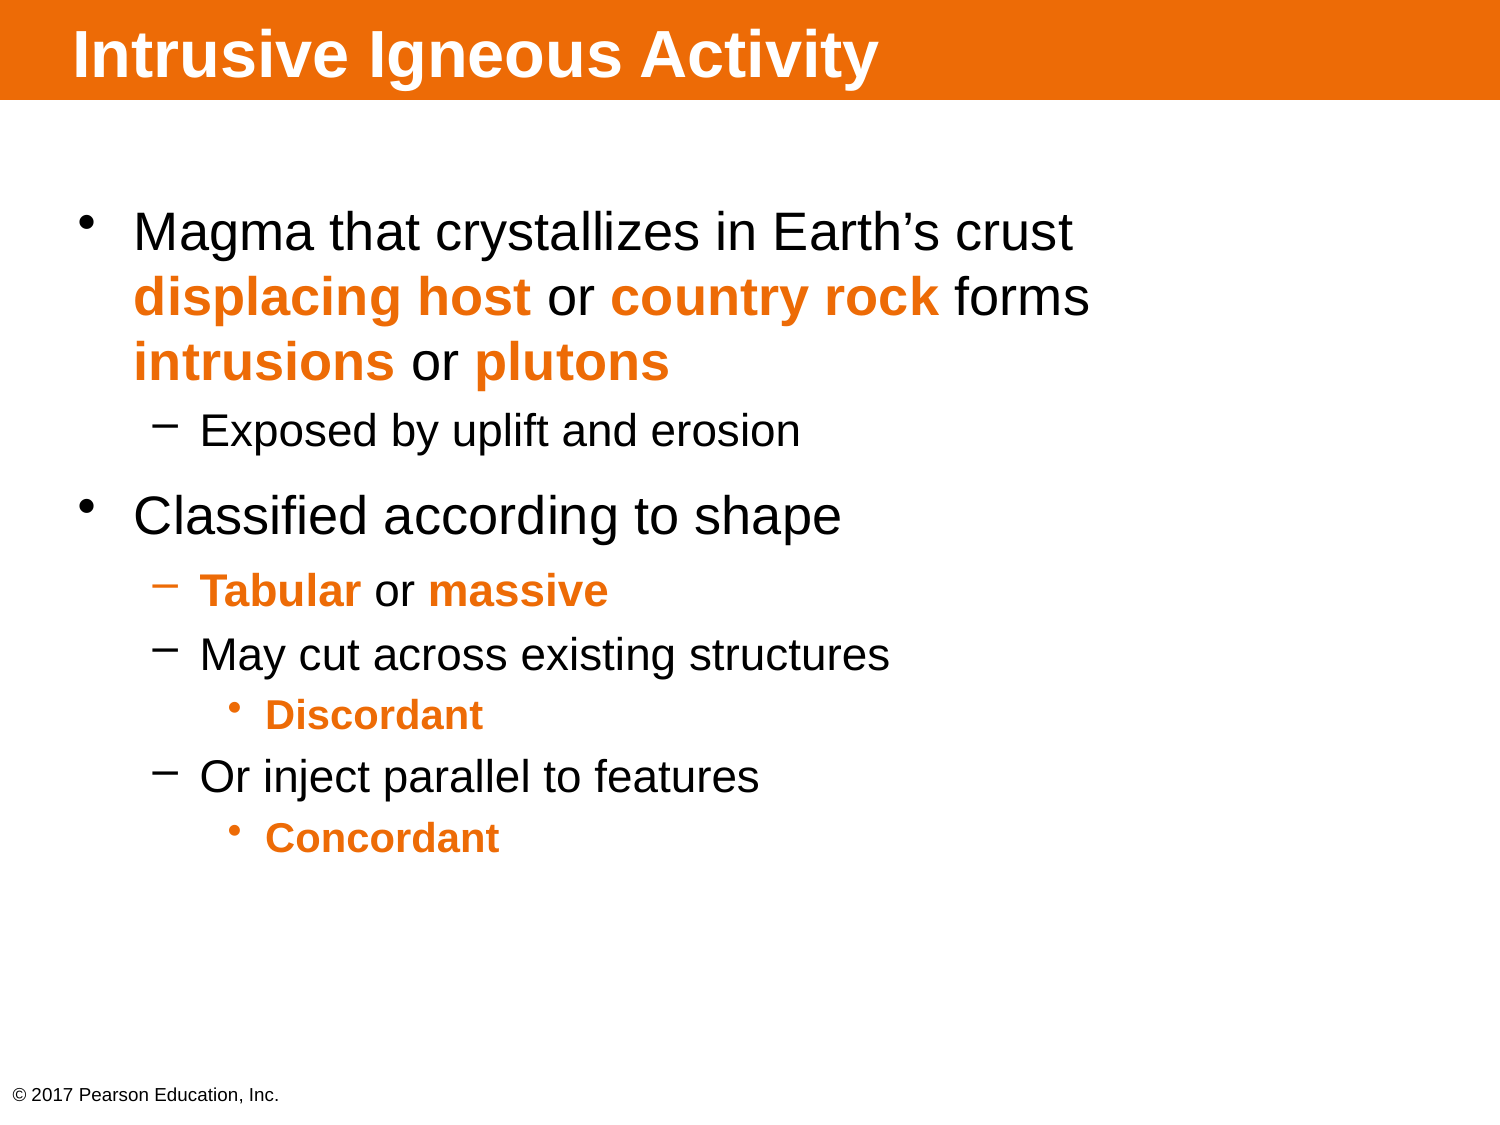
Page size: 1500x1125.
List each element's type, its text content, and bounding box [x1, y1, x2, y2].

list Magma that crystallizes in Earth’s crust displacing host or country rock forms intrusions or plutons Exposed by uplift and erosion Classified according to shape Tabular or massive May cut across existing structures Discordant Or inject parallel to features Concordant [62, 188, 1374, 813]
title Intrusive Igneous Activity [0, 2, 1498, 98]
